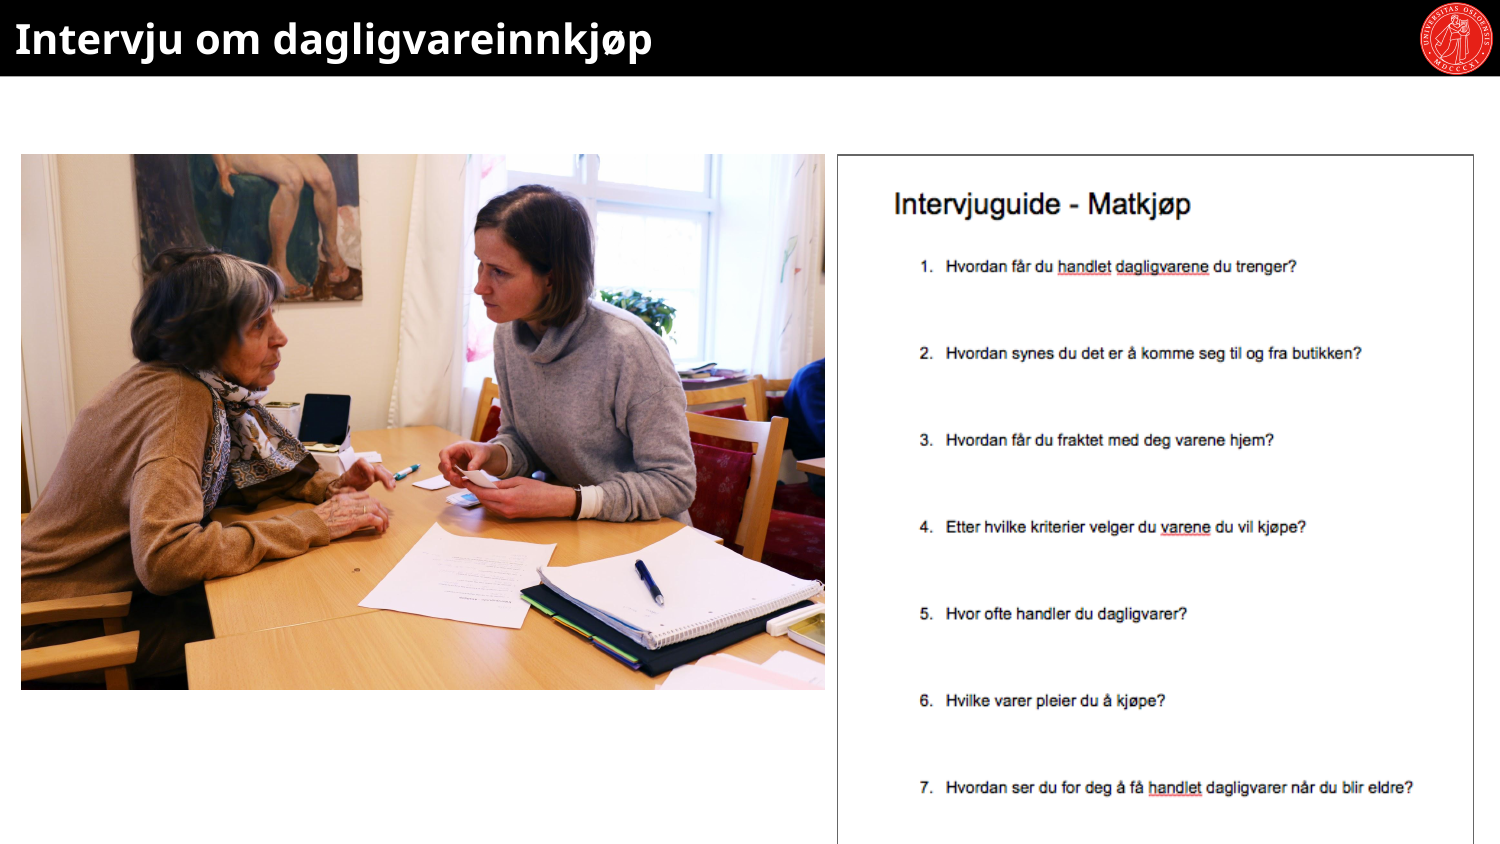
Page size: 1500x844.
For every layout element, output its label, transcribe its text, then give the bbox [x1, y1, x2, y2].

picture [21, 153, 826, 690]
text_box Intervju om dagligvareinnkjøp [0, 0, 1274, 76]
picture [1415, 0, 1500, 75]
picture [837, 155, 1473, 844]
